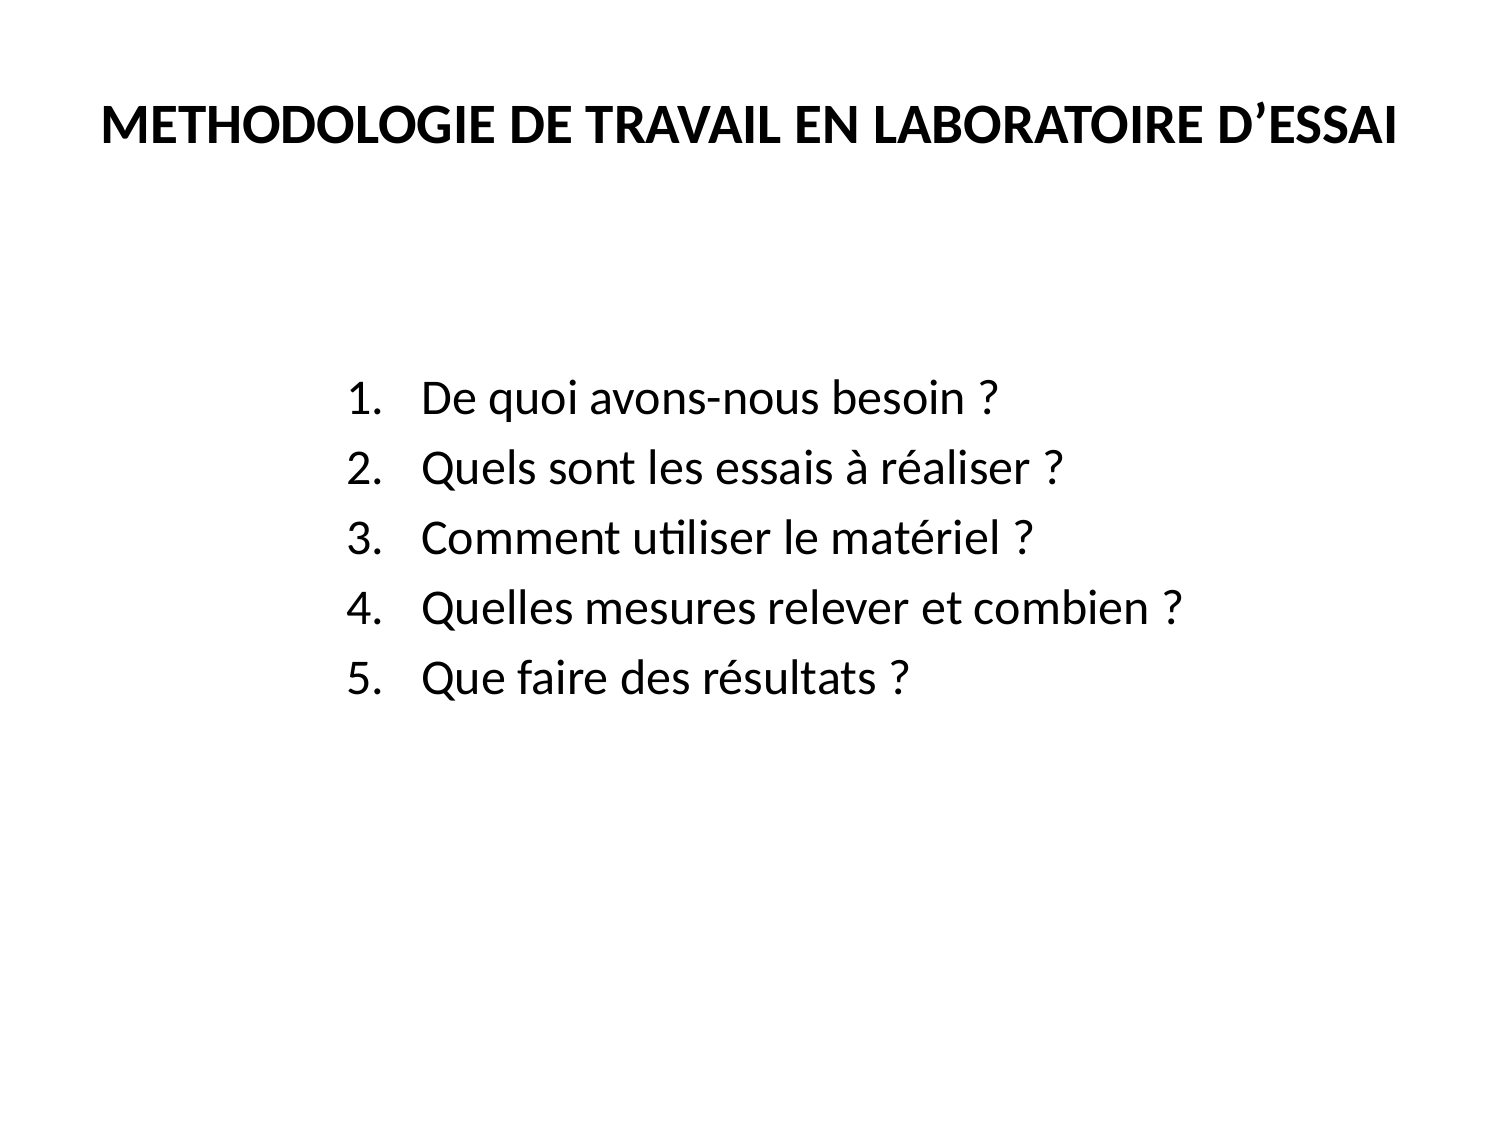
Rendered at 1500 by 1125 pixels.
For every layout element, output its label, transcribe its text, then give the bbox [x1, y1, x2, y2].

title METHODOLOGIE DE TRAVAIL EN LABORATOIRE D’ESSAI [75, 45, 1425, 197]
list De quoi avons-nous besoin ? Quels sont les essais à réaliser ? Comment utiliser le matériel ? Quelles mesures relever et combien ? Que faire des résultats ? [265, 267, 1236, 1010]
